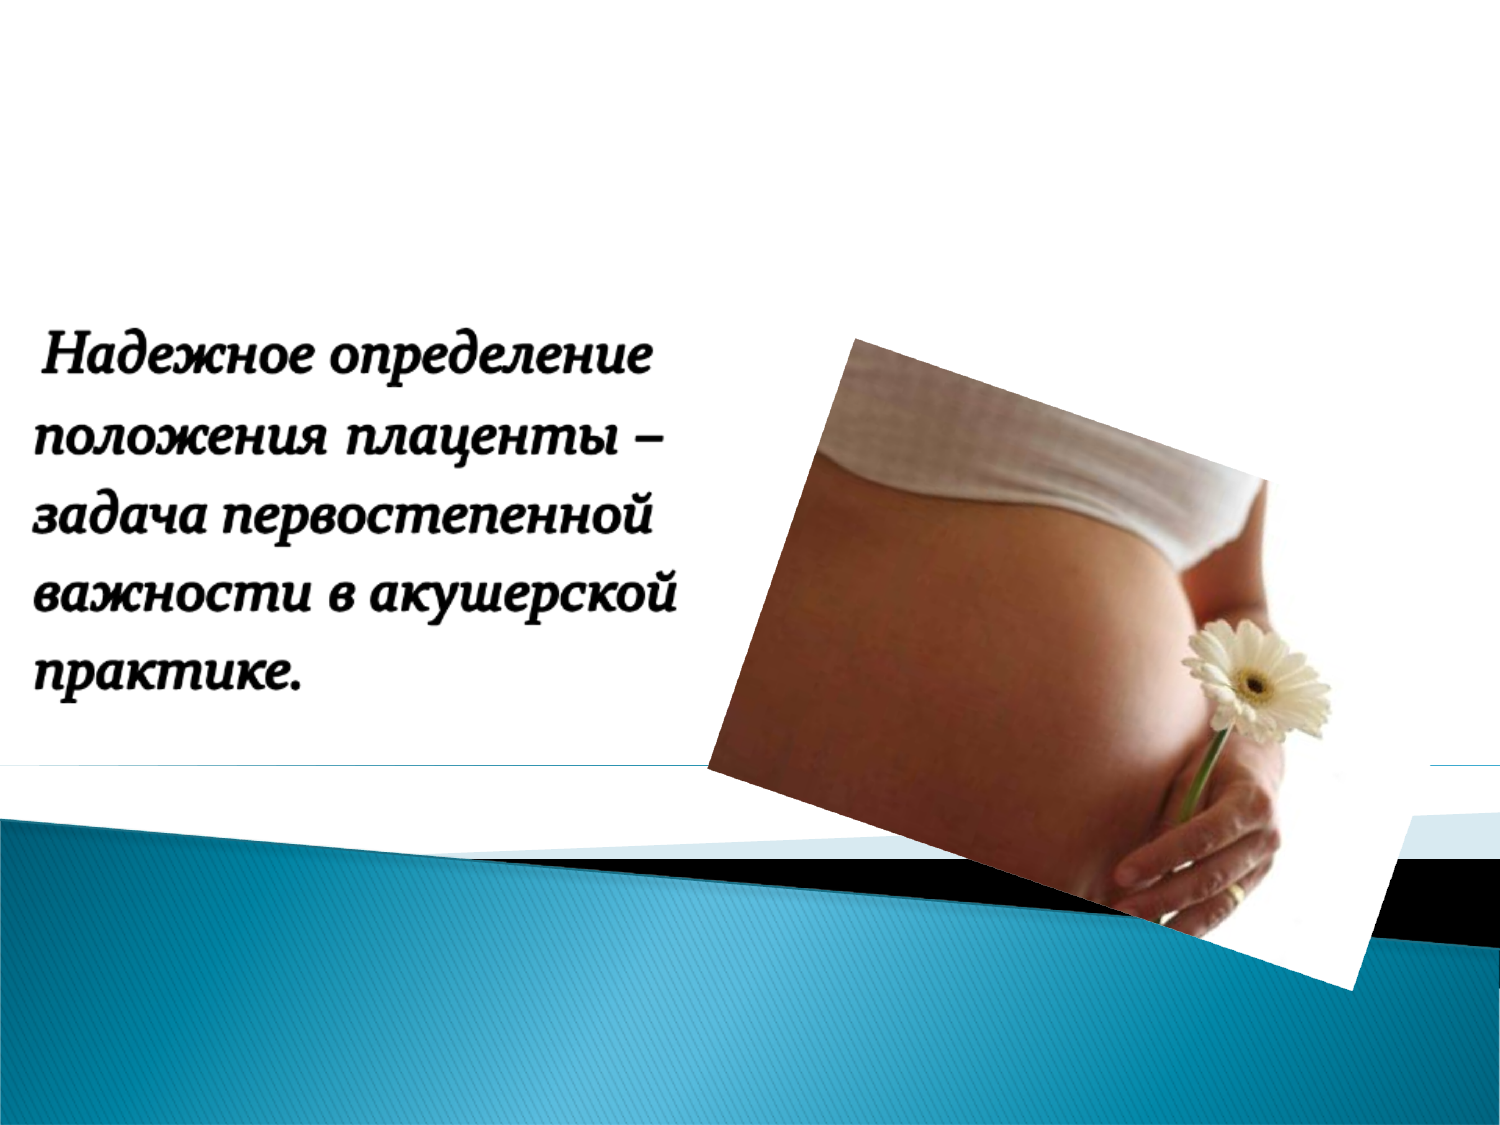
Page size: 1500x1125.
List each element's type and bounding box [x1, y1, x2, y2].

picture [761, 436, 1445, 893]
subtitle [0, 0, 1500, 1125]
